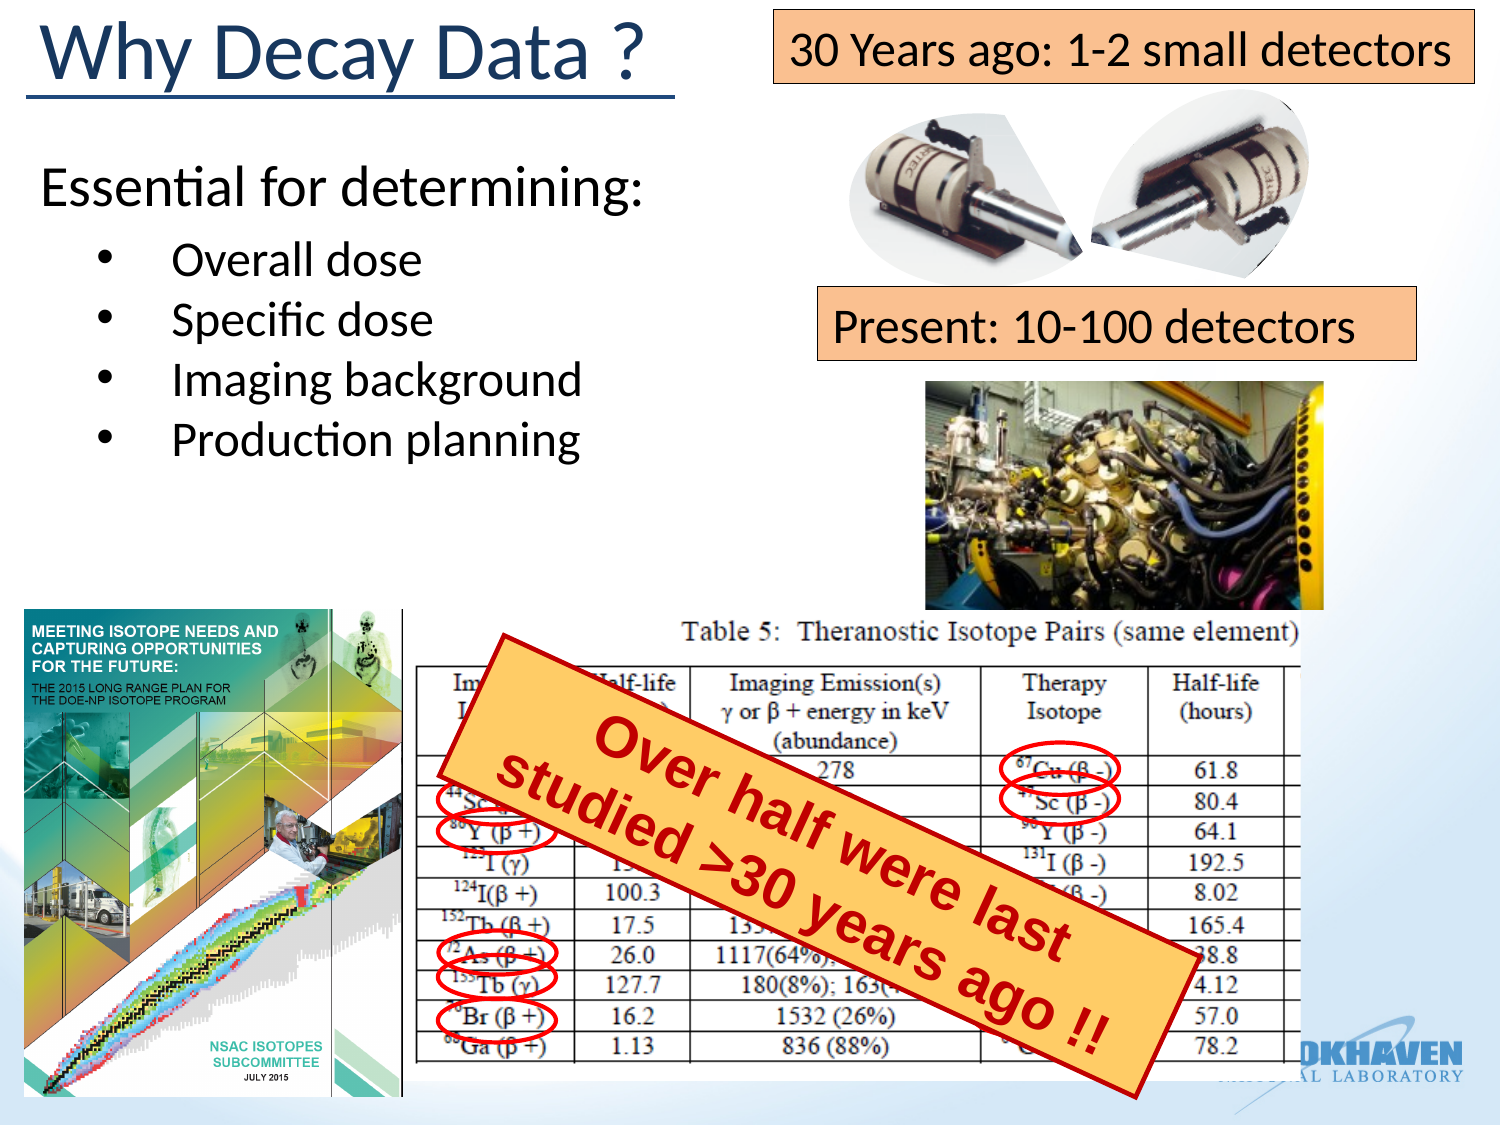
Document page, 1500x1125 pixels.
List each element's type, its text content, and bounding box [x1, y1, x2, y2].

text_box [773, 8, 1475, 610]
picture [0, 0, 1500, 1125]
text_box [437, 742, 1125, 1043]
text_box Why Decay Data ? [24, 0, 675, 100]
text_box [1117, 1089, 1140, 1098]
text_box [25, 140, 768, 477]
